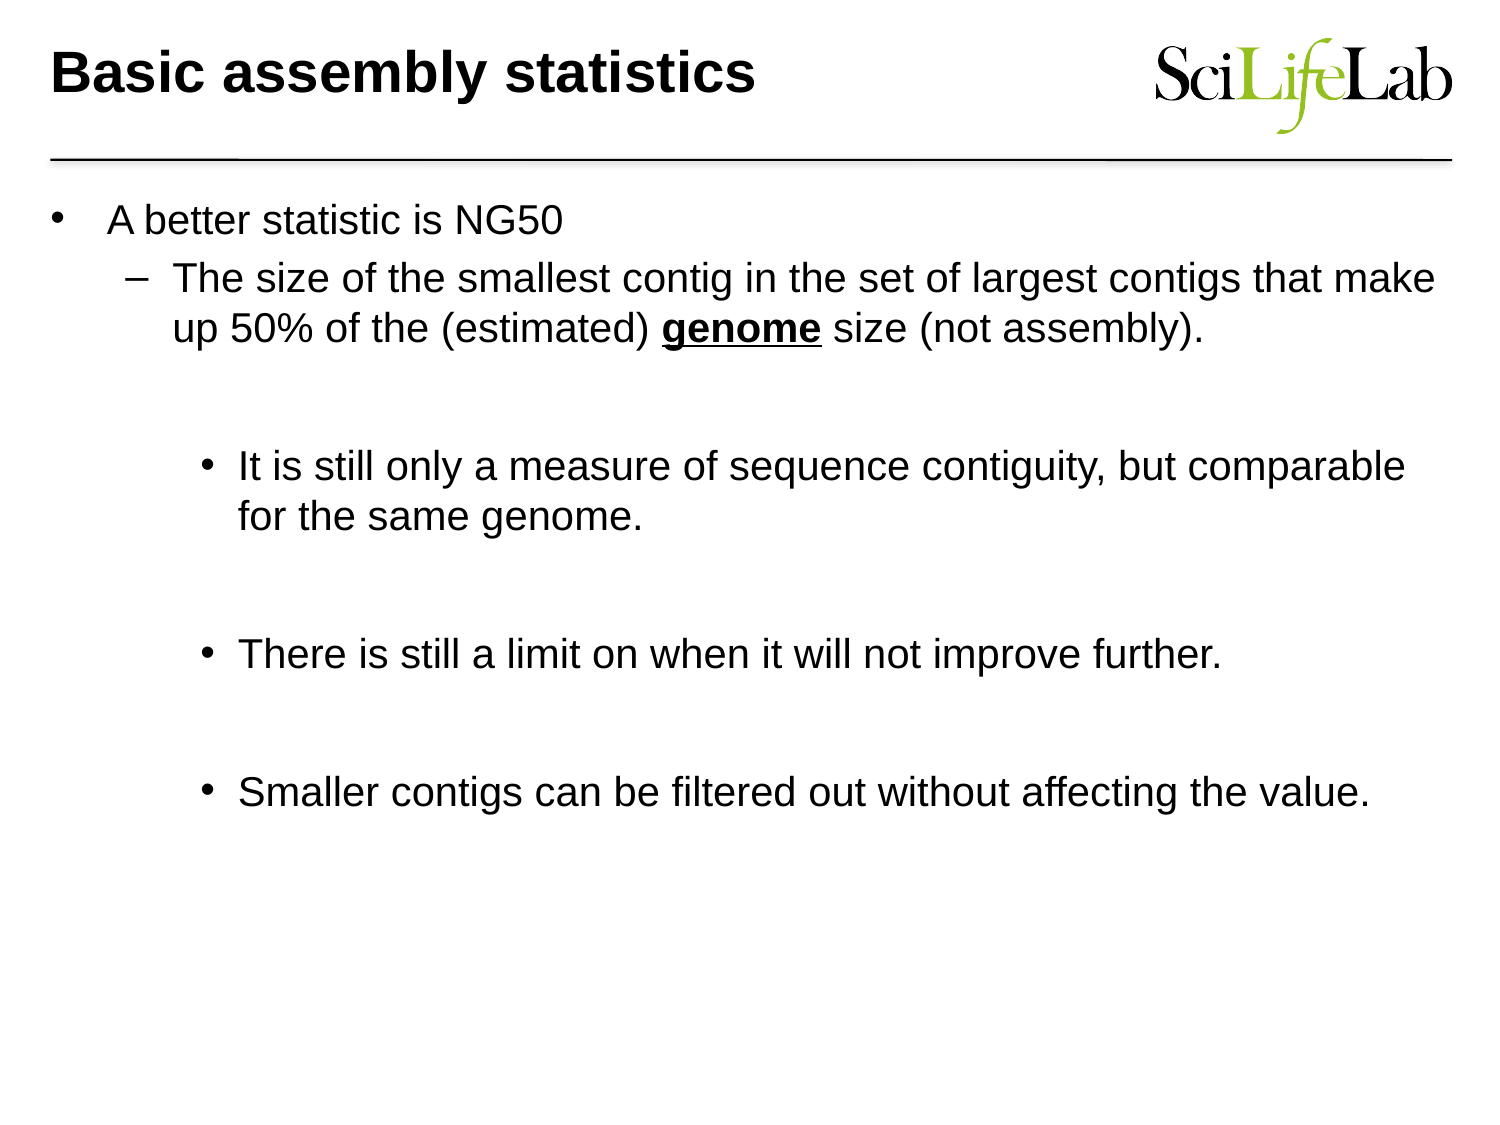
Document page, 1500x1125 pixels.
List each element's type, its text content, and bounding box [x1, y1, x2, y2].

list A better statistic is NG50 The size of the smallest contig in the set of largest contigs that make up 50% of the (estimated) genome size (not assembly). It is still only a measure of sequence contiguity, but comparable for the same genome. There is still a limit on when it will not improve further. Smaller contigs can be filtered out without affecting the value. [50, 192, 1452, 1005]
title Basic assembly statistics [50, 34, 1452, 139]
